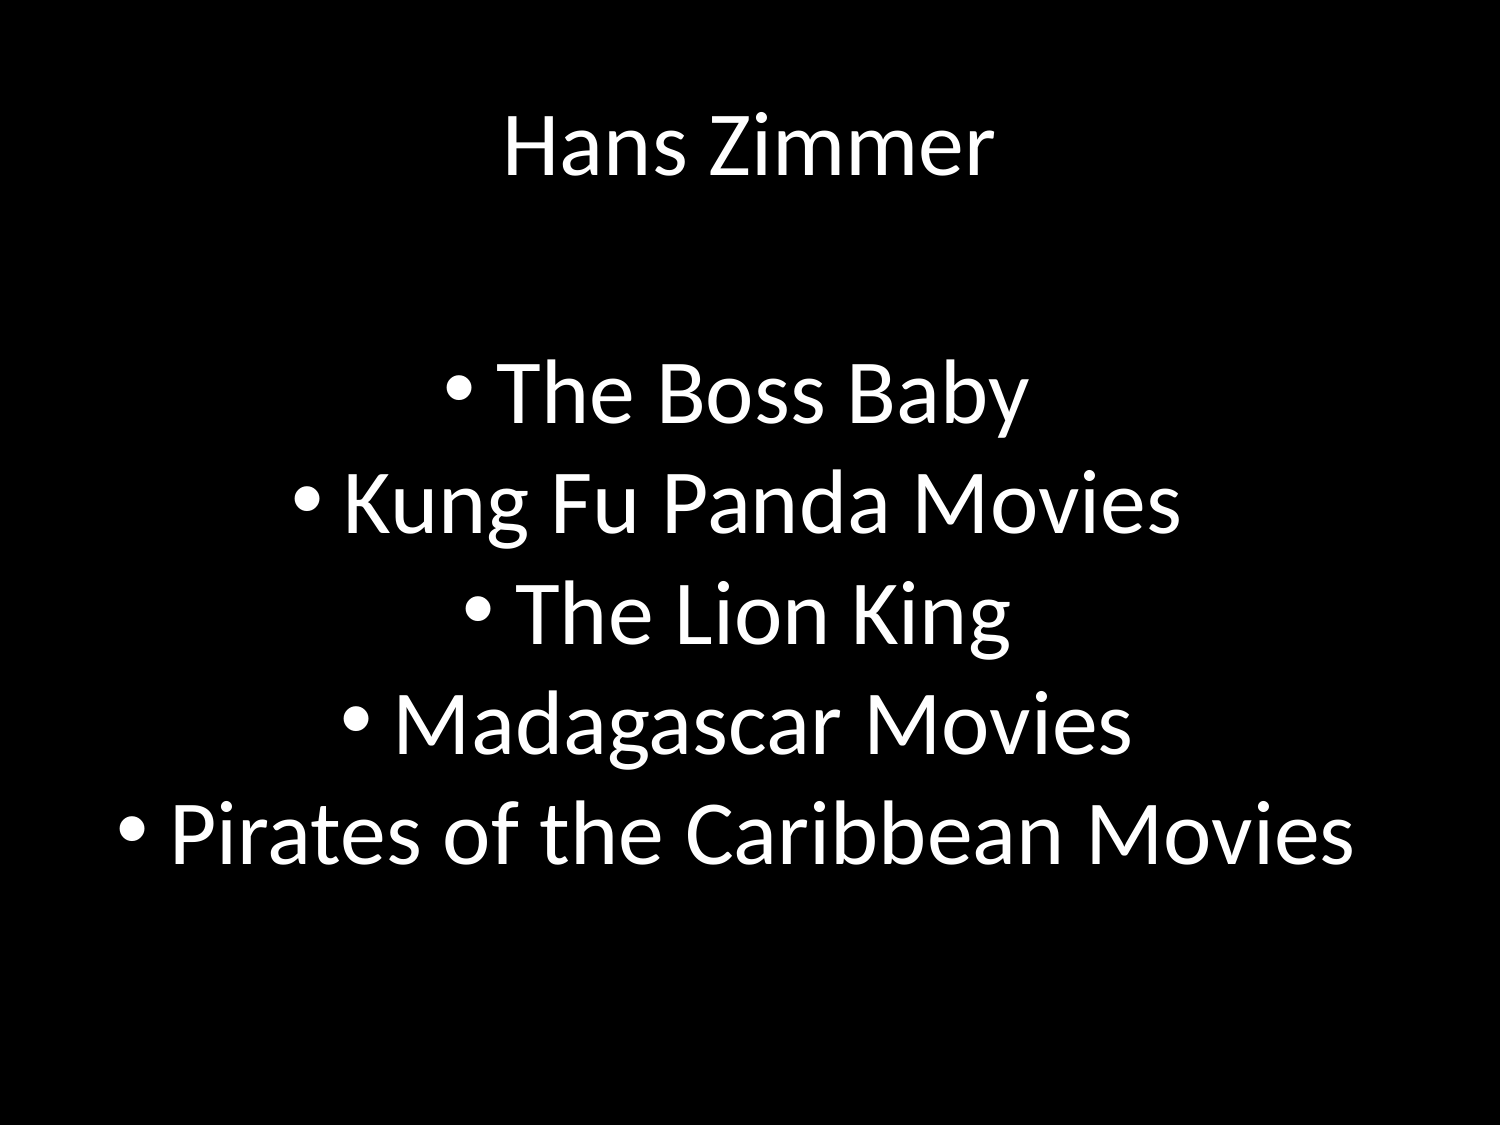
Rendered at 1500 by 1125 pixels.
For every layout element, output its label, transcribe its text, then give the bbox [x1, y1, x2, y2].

text_box The Boss Baby Kung Fu Panda Movies The Lion King Madagascar Movies Pirates of the Caribbean Movies [62, 249, 1413, 1075]
title Hans Zimmer [75, 45, 1425, 233]
